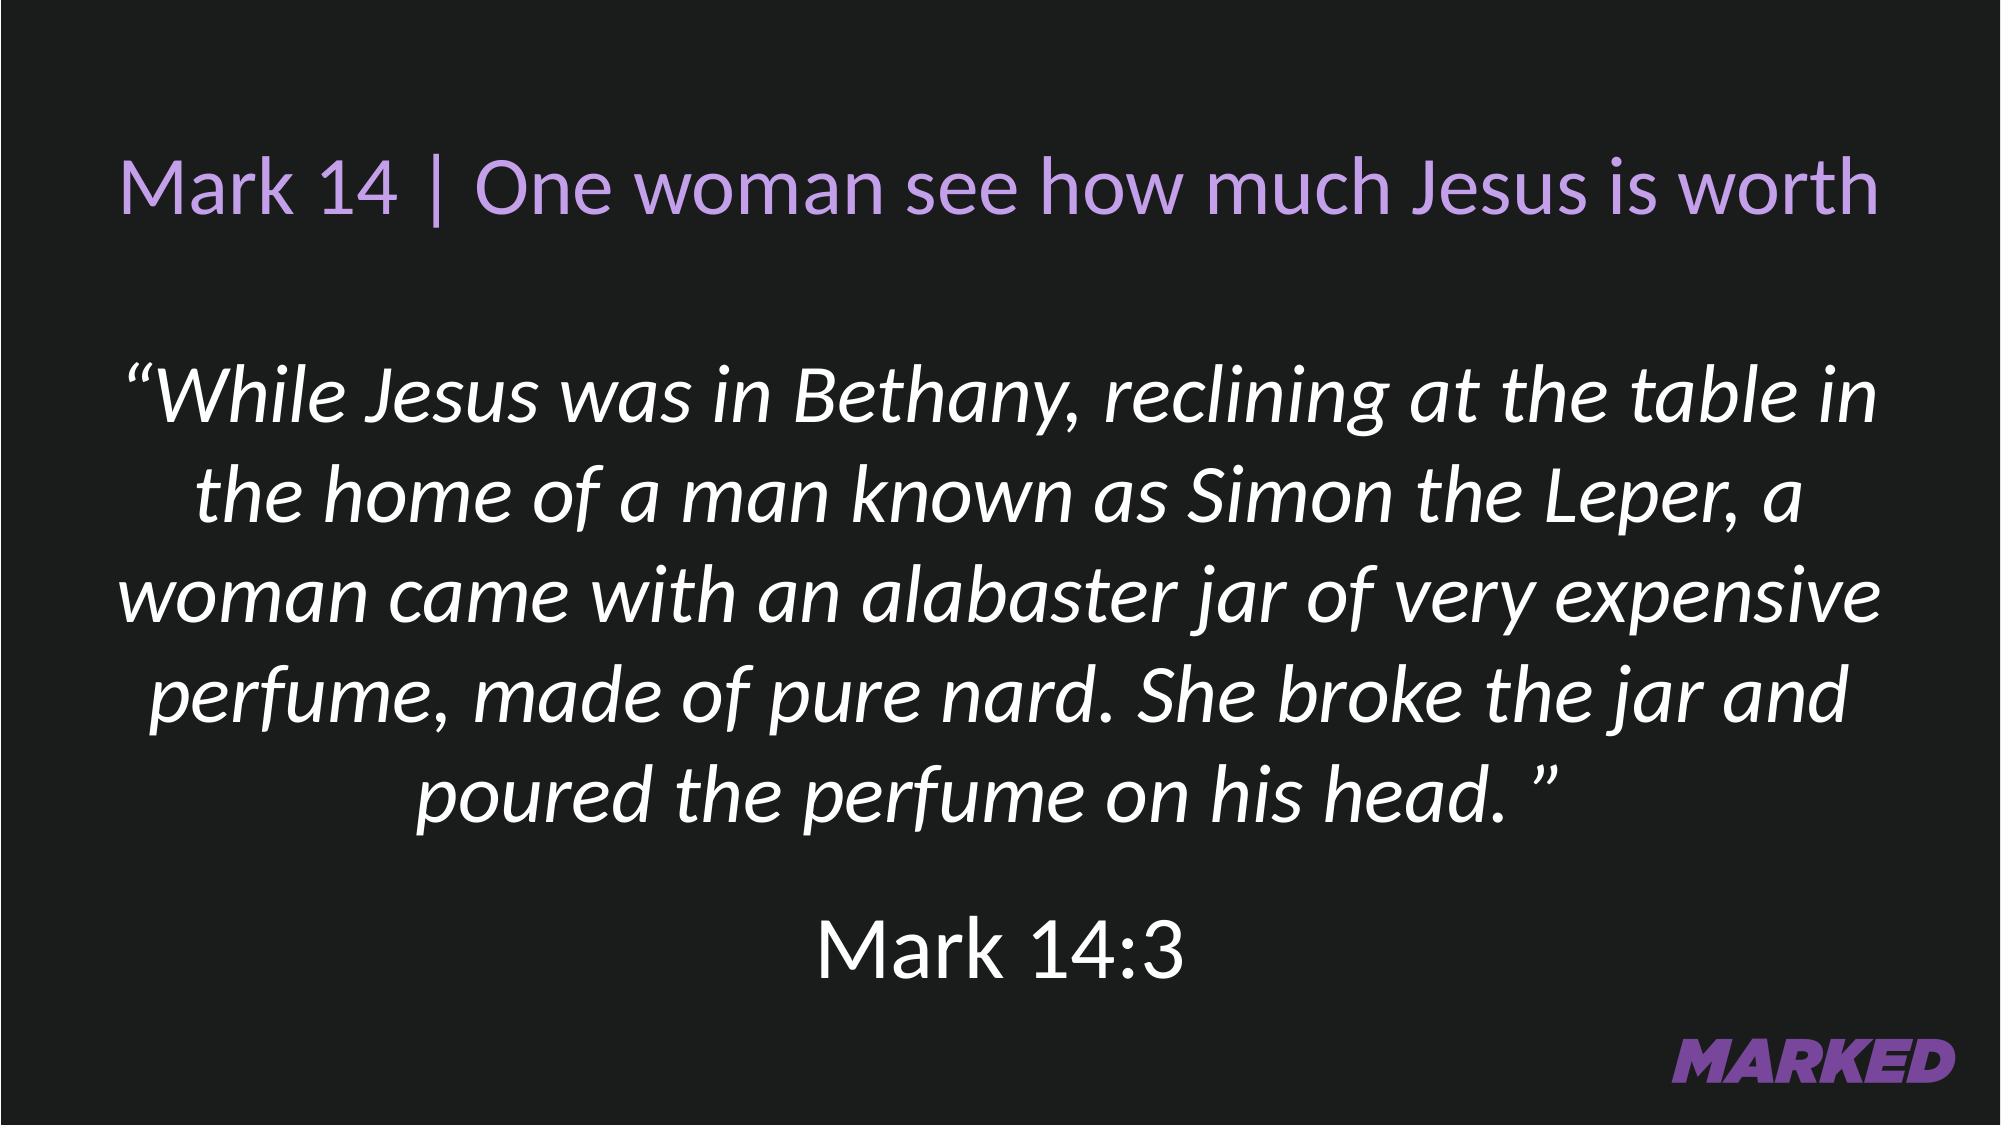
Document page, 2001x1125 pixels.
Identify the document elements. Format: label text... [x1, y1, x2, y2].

picture [0, 0, 2001, 1125]
text_box Mark 14 | One woman see how much Jesus is worth “While Jesus was in Bethany, reclining at the table in the home of a man known as Simon the Leper, a woman came with an alabaster jar of very expensive perfume, made of pure nard. She broke the jar and poured the perfume on his head. ” Mark 14:3 [96, 601, 1904, 759]
